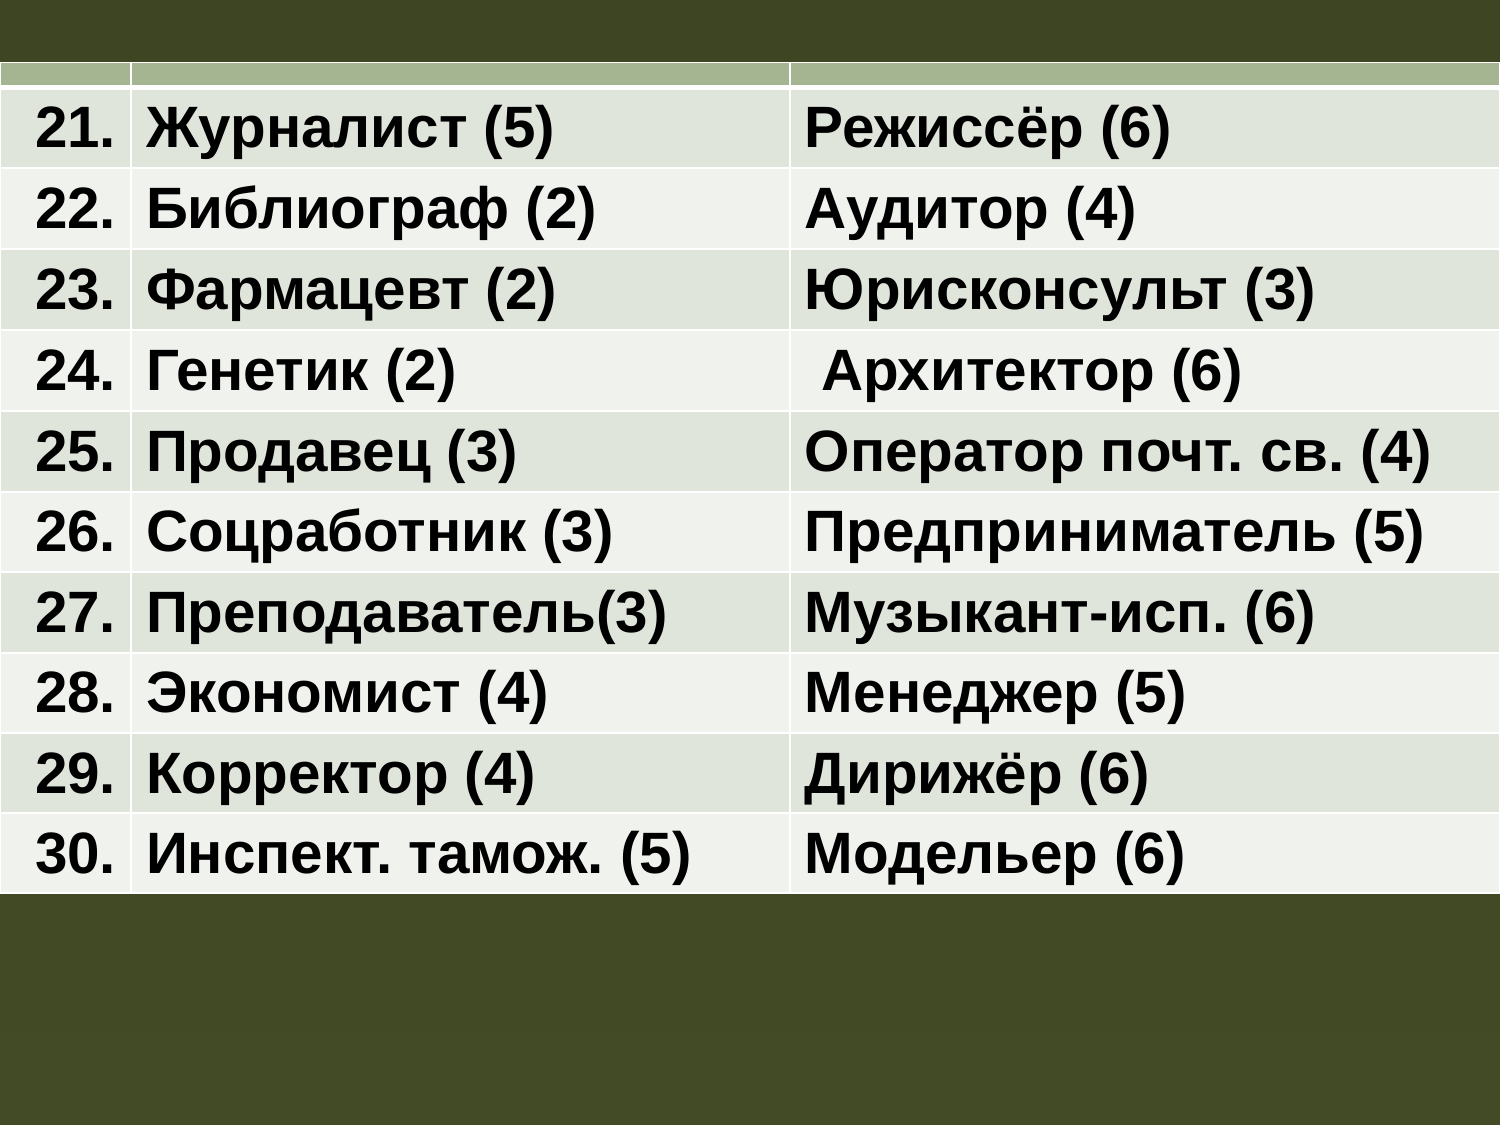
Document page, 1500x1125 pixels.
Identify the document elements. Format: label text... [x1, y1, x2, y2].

table_cell Оператор почт. св. (4) [791, 412, 1499, 491]
table_cell 25. [1, 412, 130, 491]
table_cell Режиссёр (6) [791, 90, 1499, 167]
table_cell Преподаватель(3) [132, 573, 789, 652]
table_cell Корректор (4) [132, 734, 789, 812]
table_cell Журналист (5) [132, 90, 789, 167]
table_cell Архитектор (6) [791, 331, 1499, 410]
table_cell 24. [1, 331, 130, 410]
table_cell Фармацевт (2) [132, 250, 789, 329]
table_cell 23. [1, 250, 130, 329]
table_cell 29. [1, 734, 130, 812]
table_cell 27. [1, 573, 130, 652]
table_cell 22. [1, 169, 130, 248]
table_header [1, 63, 130, 85]
table_cell 21. [1, 90, 130, 167]
table_cell Модельер (6) [791, 814, 1499, 892]
table_cell Менеджер (5) [791, 654, 1499, 732]
table_cell 28. [1, 654, 130, 732]
table_cell Библиограф (2) [132, 169, 789, 248]
table_cell 30. [1, 814, 130, 892]
table_cell Инспект. тамож. (5) [132, 814, 789, 892]
table_header [132, 63, 789, 85]
table_cell Экономист (4) [132, 654, 789, 732]
table_cell Дирижёр (6) [791, 734, 1499, 812]
table_header [791, 63, 1499, 85]
table_cell Продавец (3) [132, 412, 789, 491]
table_cell Аудитор (4) [791, 169, 1499, 248]
table_cell Предприниматель (5) [791, 493, 1499, 571]
table_cell Музыкант-исп. (6) [791, 573, 1499, 652]
table_cell 26. [1, 493, 130, 571]
table_cell Соцработник (3) [132, 493, 789, 571]
table_cell Юрисконсульт (3) [791, 250, 1499, 329]
table_cell Генетик (2) [132, 331, 789, 410]
